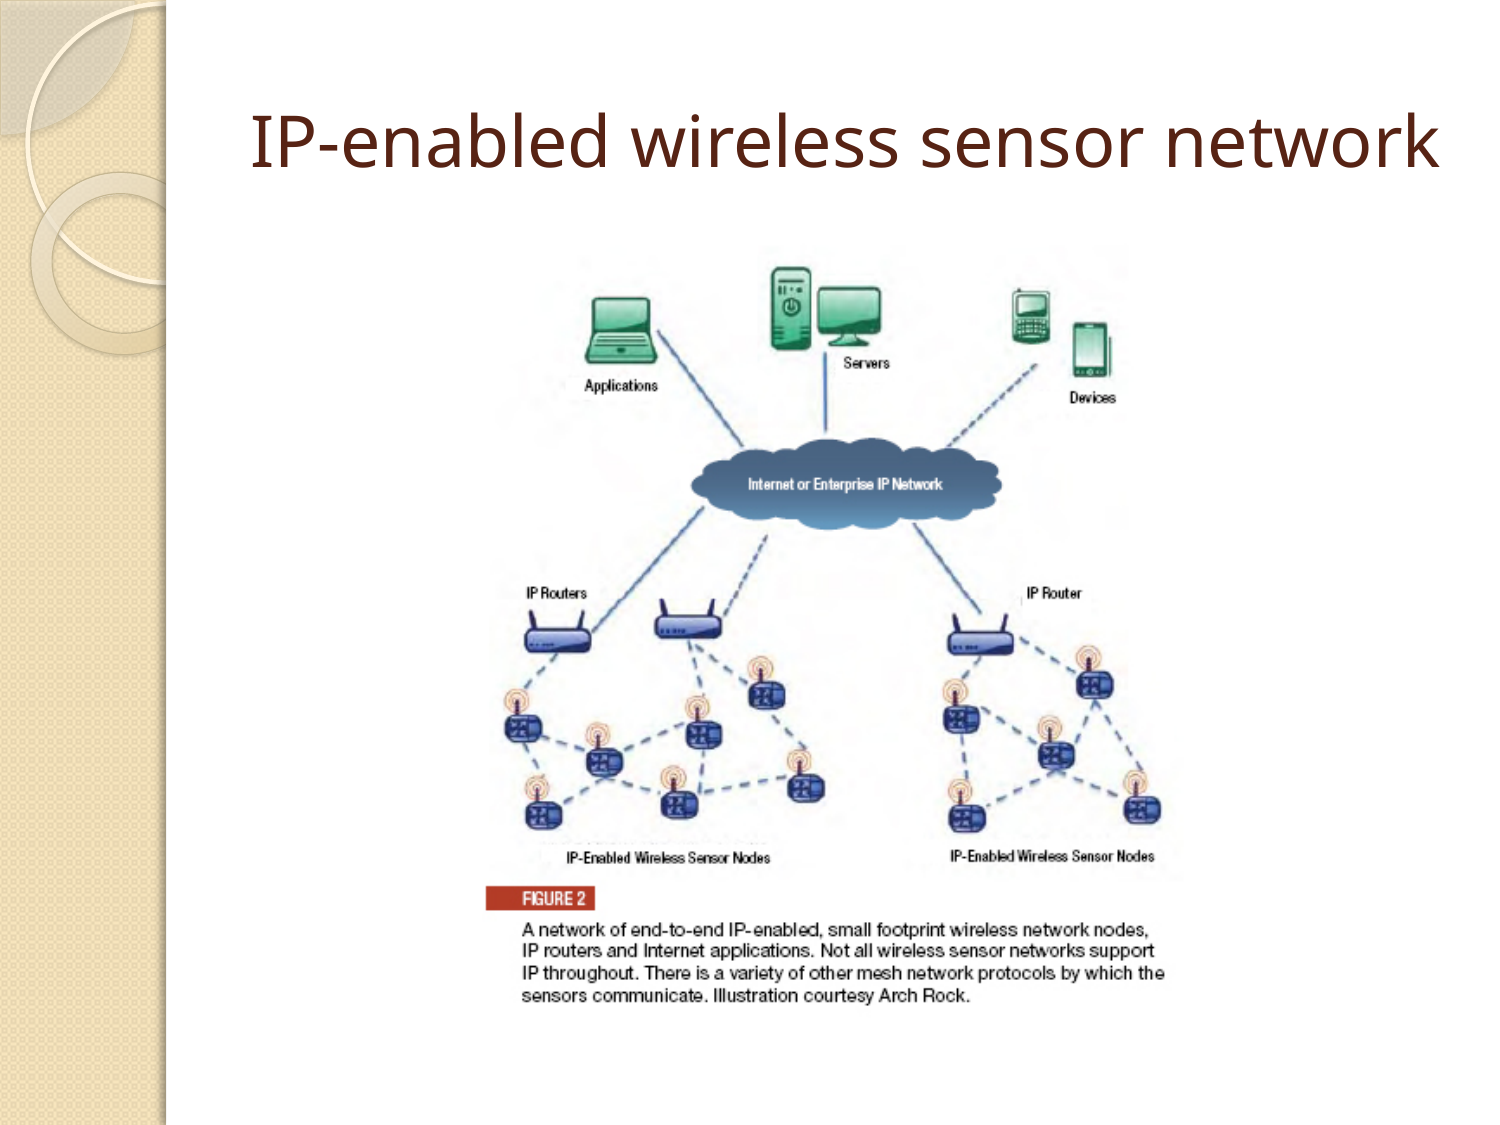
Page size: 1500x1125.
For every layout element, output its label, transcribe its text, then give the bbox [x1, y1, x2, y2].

title IP-enabled wireless sensor network [235, 45, 1466, 233]
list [371, 231, 1223, 1030]
